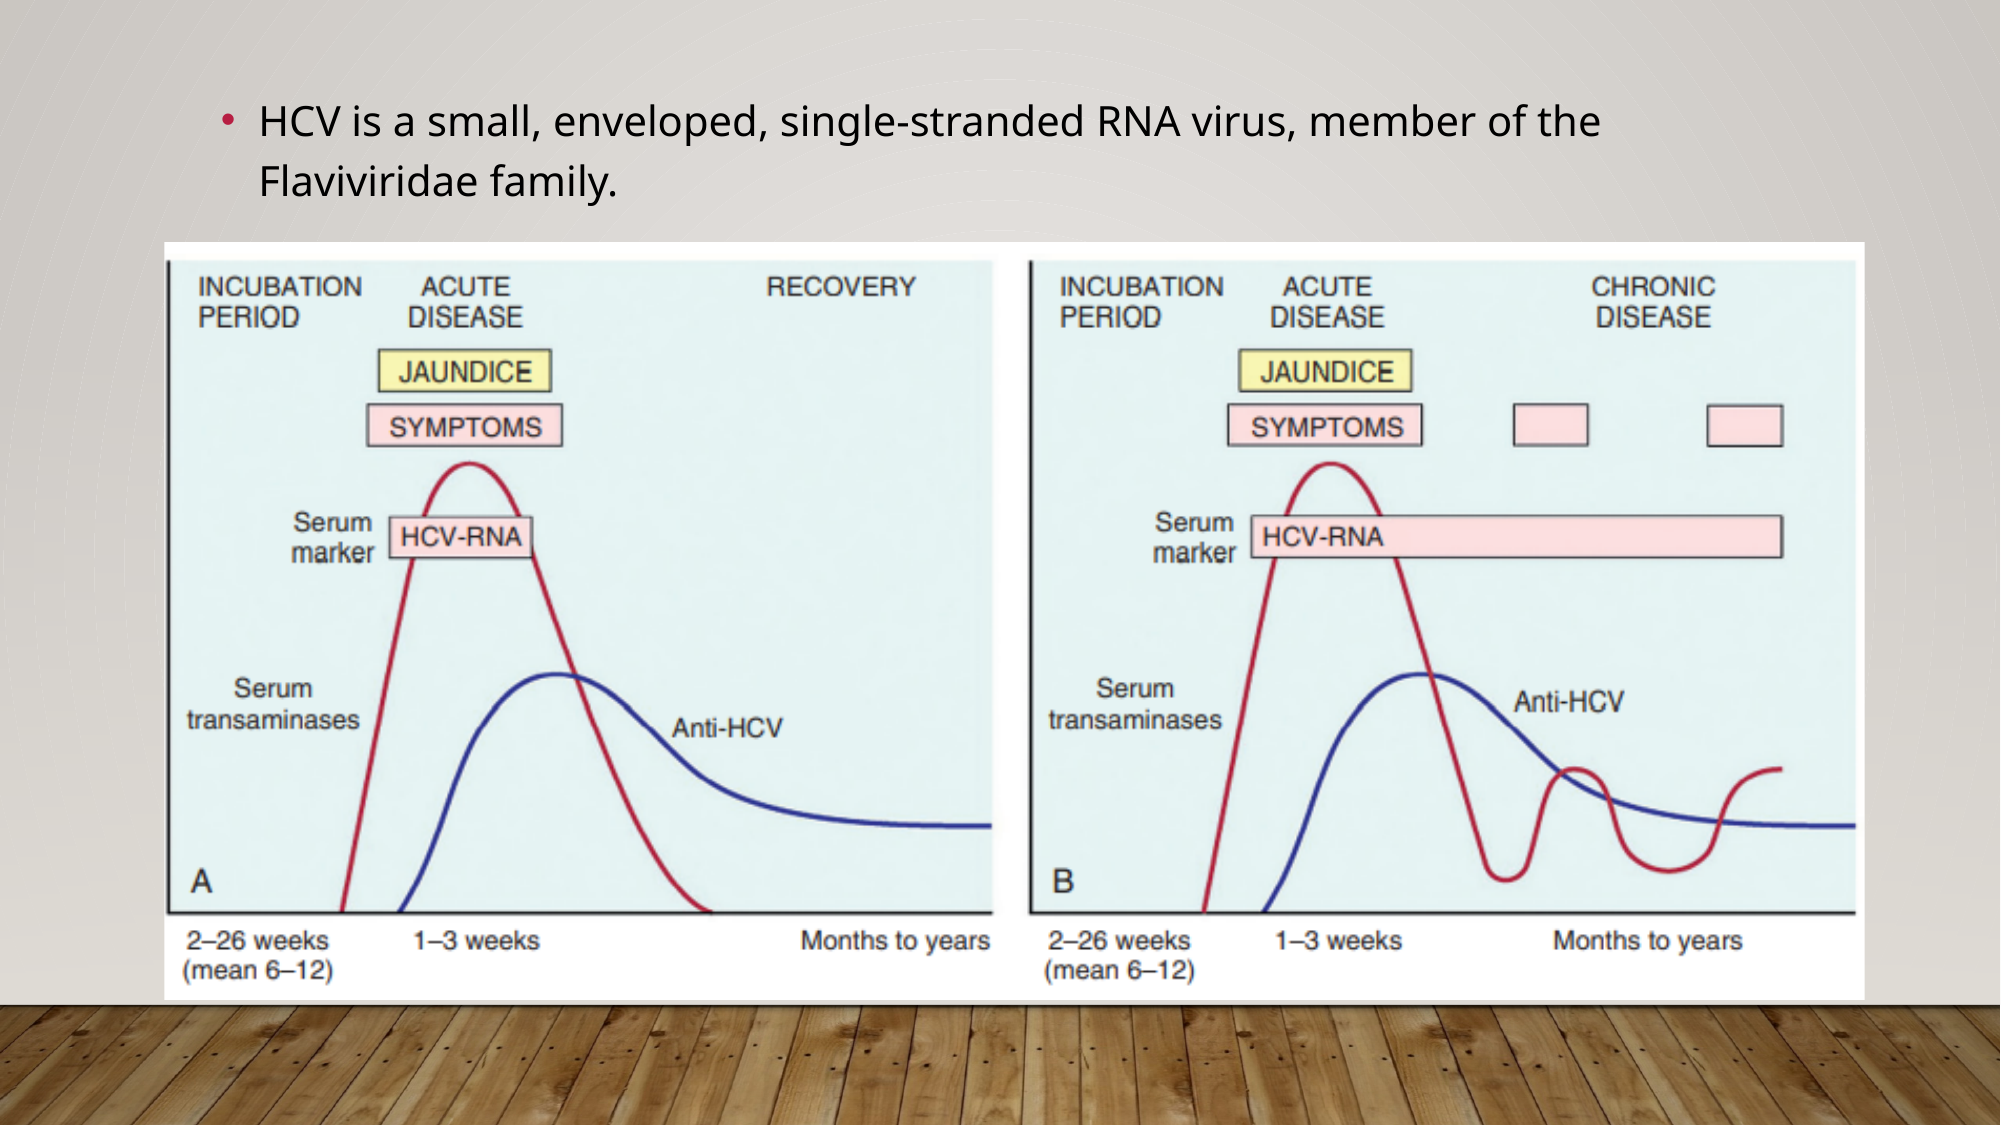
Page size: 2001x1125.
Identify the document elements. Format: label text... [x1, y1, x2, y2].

picture [0, 1005, 2000, 1125]
list HCV is a small, enveloped, single-stranded RNA virus, member of the Flaviviridae family. [205, 76, 1782, 241]
picture [163, 241, 1865, 1000]
